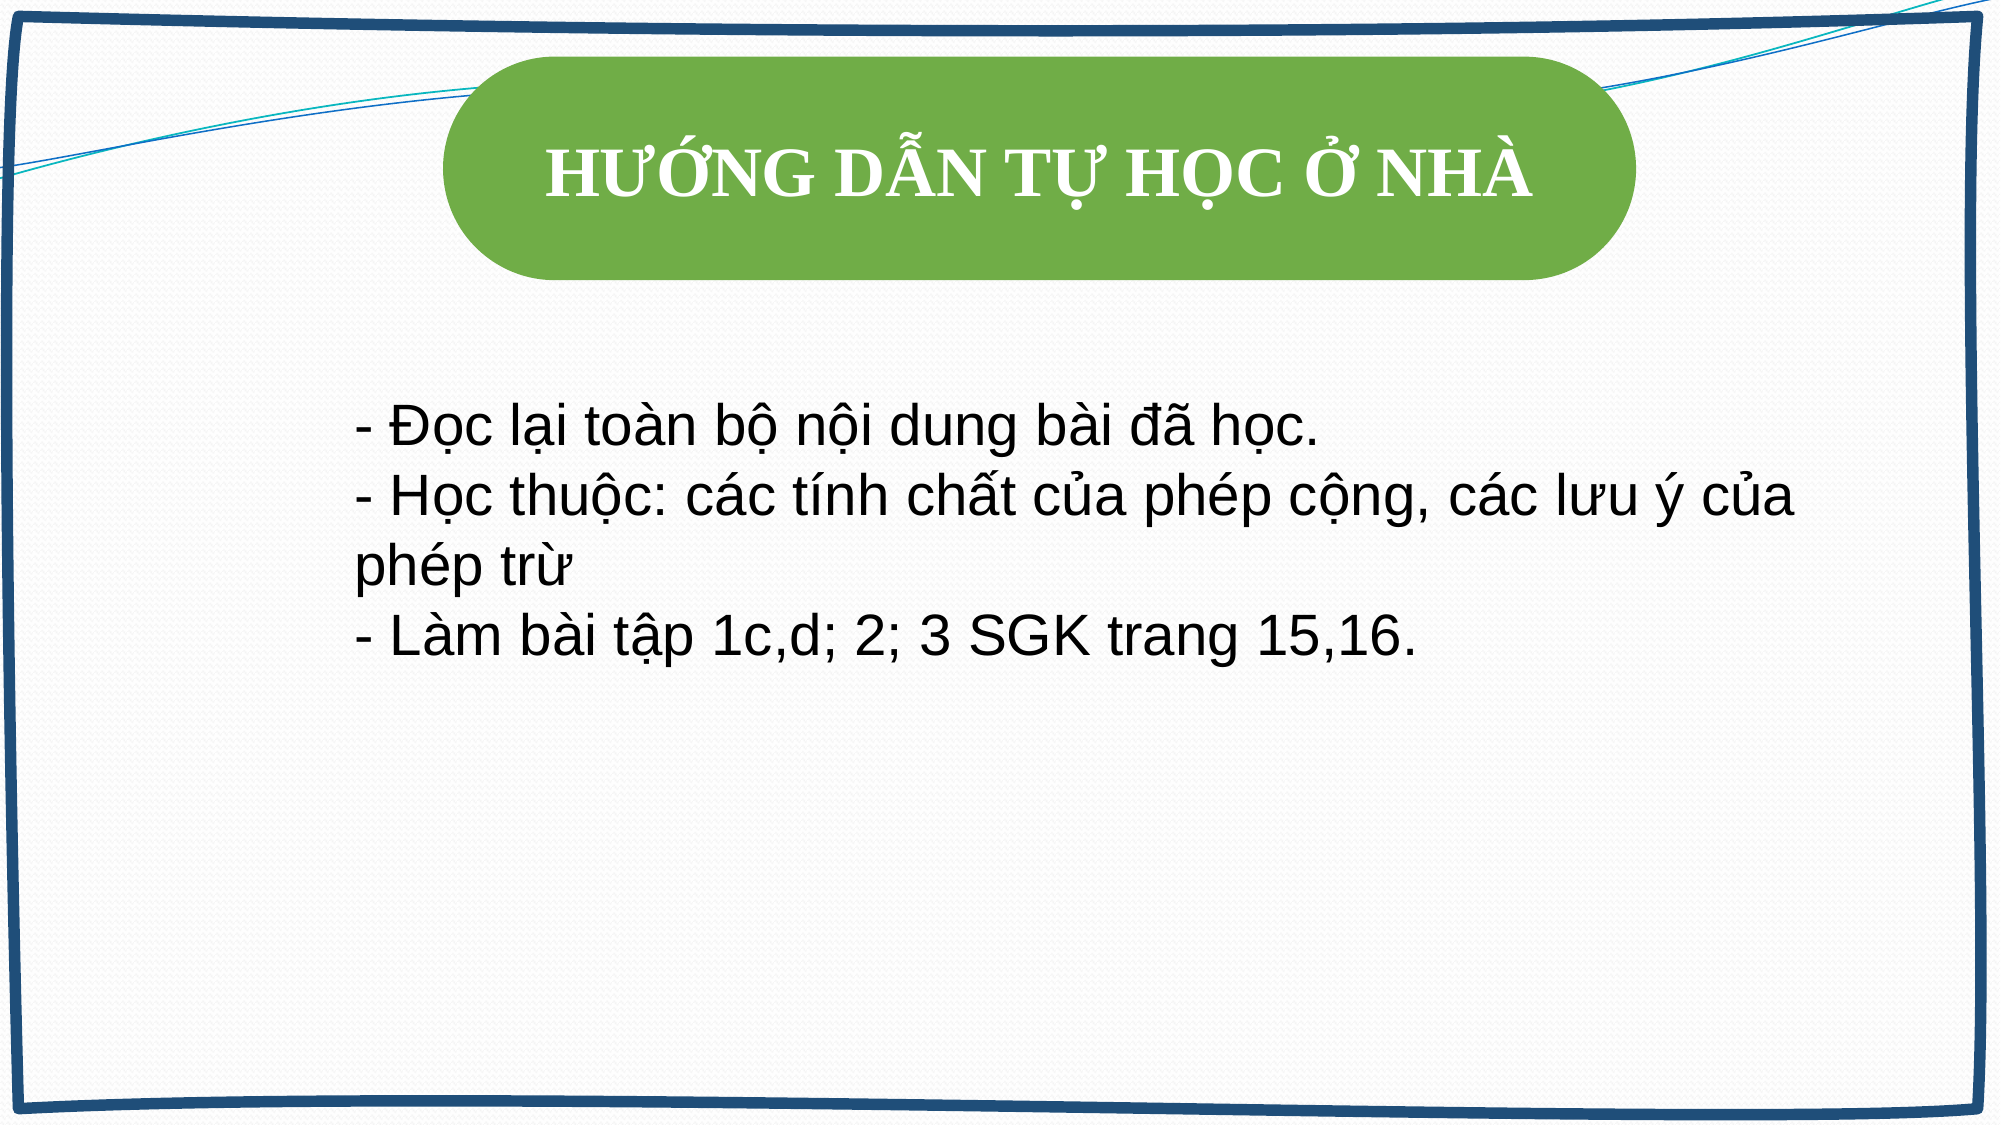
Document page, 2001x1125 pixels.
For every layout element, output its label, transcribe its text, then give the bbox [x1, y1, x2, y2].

text_box [4, 14, 1984, 1117]
text_box HƯỚNG DẪN TỰ HỌC Ở NHÀ [440, 54, 1639, 283]
text_box - Đọc lại toàn bộ nội dung bài đã học. - Học thuộc: các tính chất của phép cộng, các lưu ý của phép trừ - Làm bài tập 1c,d; 2; 3 SGK trang 15,16. [339, 380, 1915, 675]
